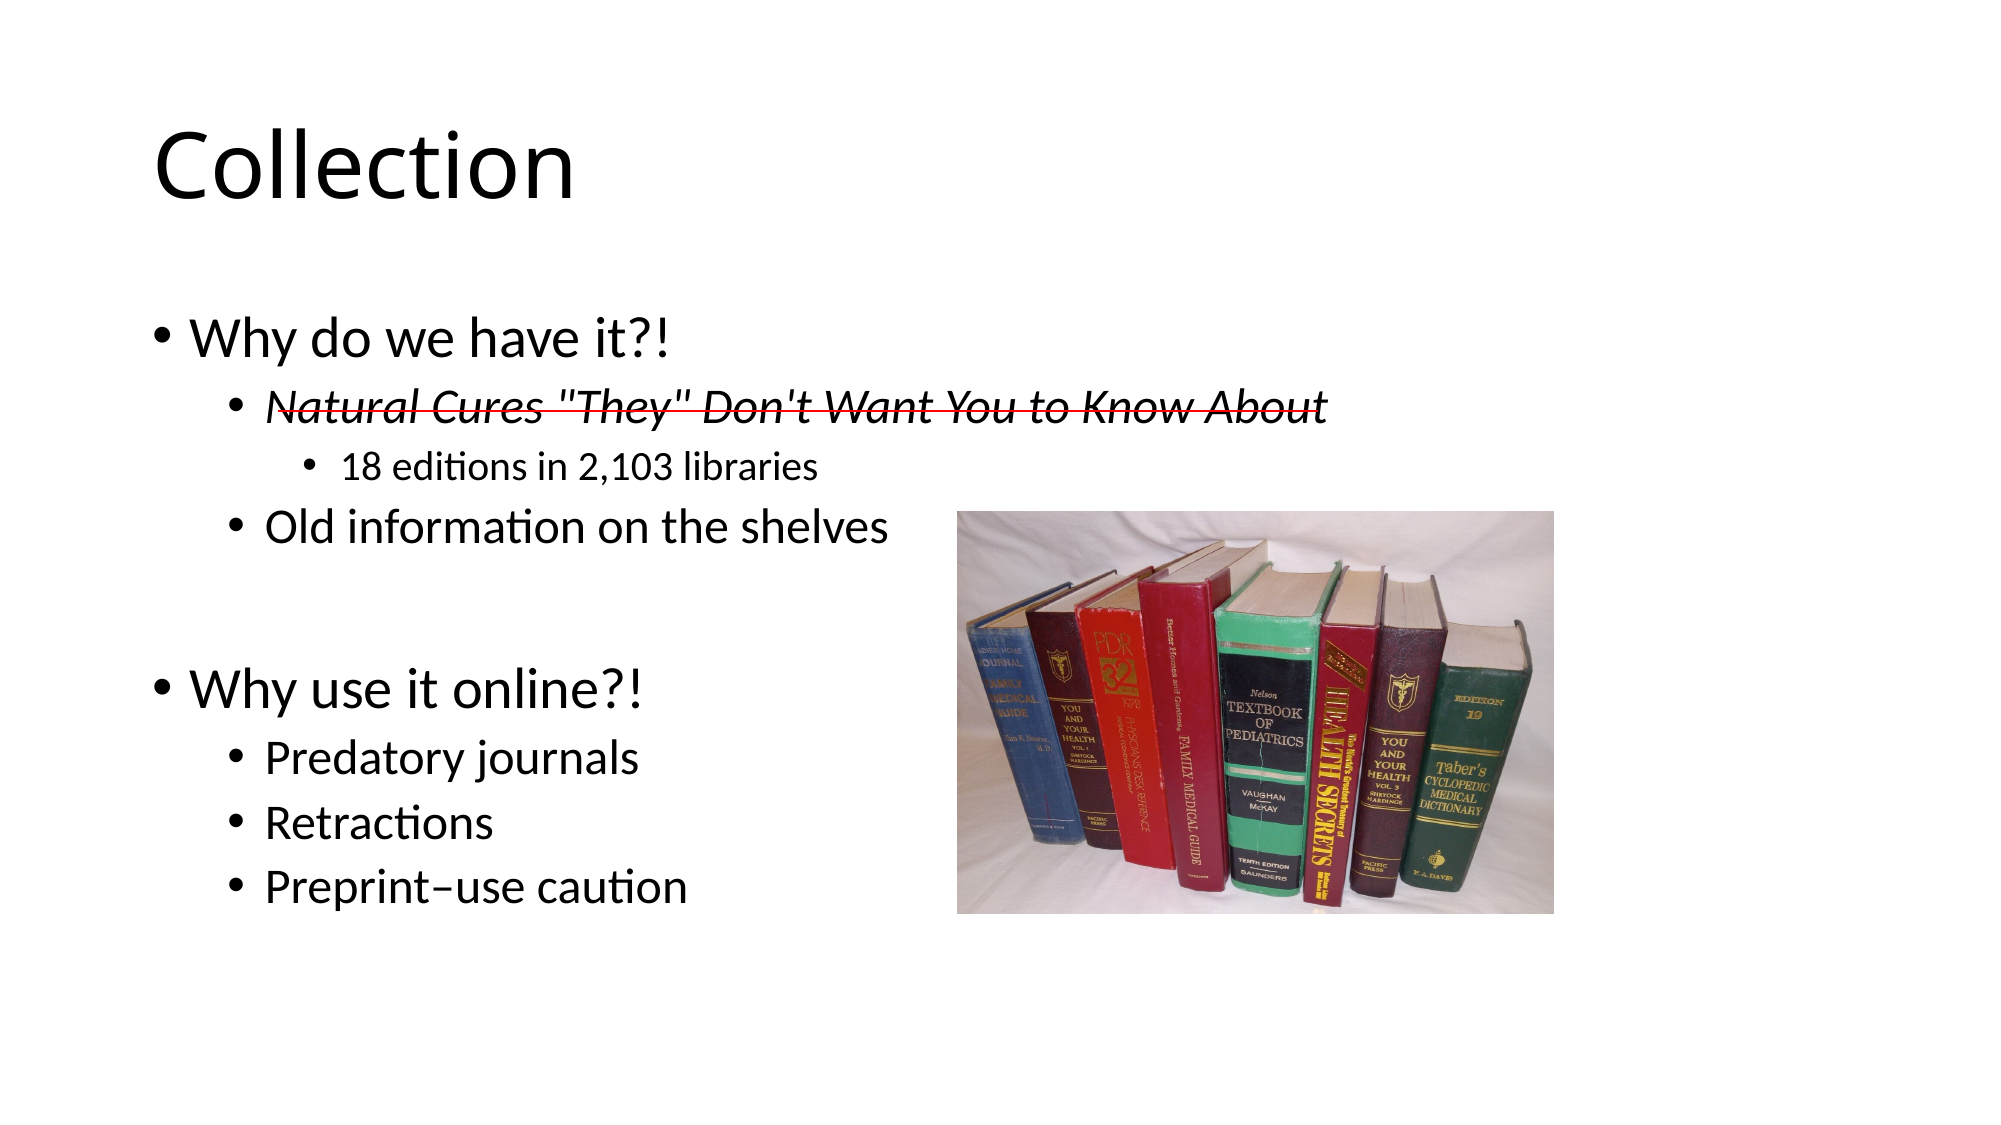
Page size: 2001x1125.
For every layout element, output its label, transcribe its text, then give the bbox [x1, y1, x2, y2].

title Collection [137, 59, 1863, 278]
list Why do we have it?! Natural Cures "They" Don't Want You to Know About 18 editions in 2,103 libraries Old information on the shelves Why use it online?! Predatory journals Retractions Preprint–use caution [137, 299, 1863, 1014]
picture [957, 511, 1554, 914]
